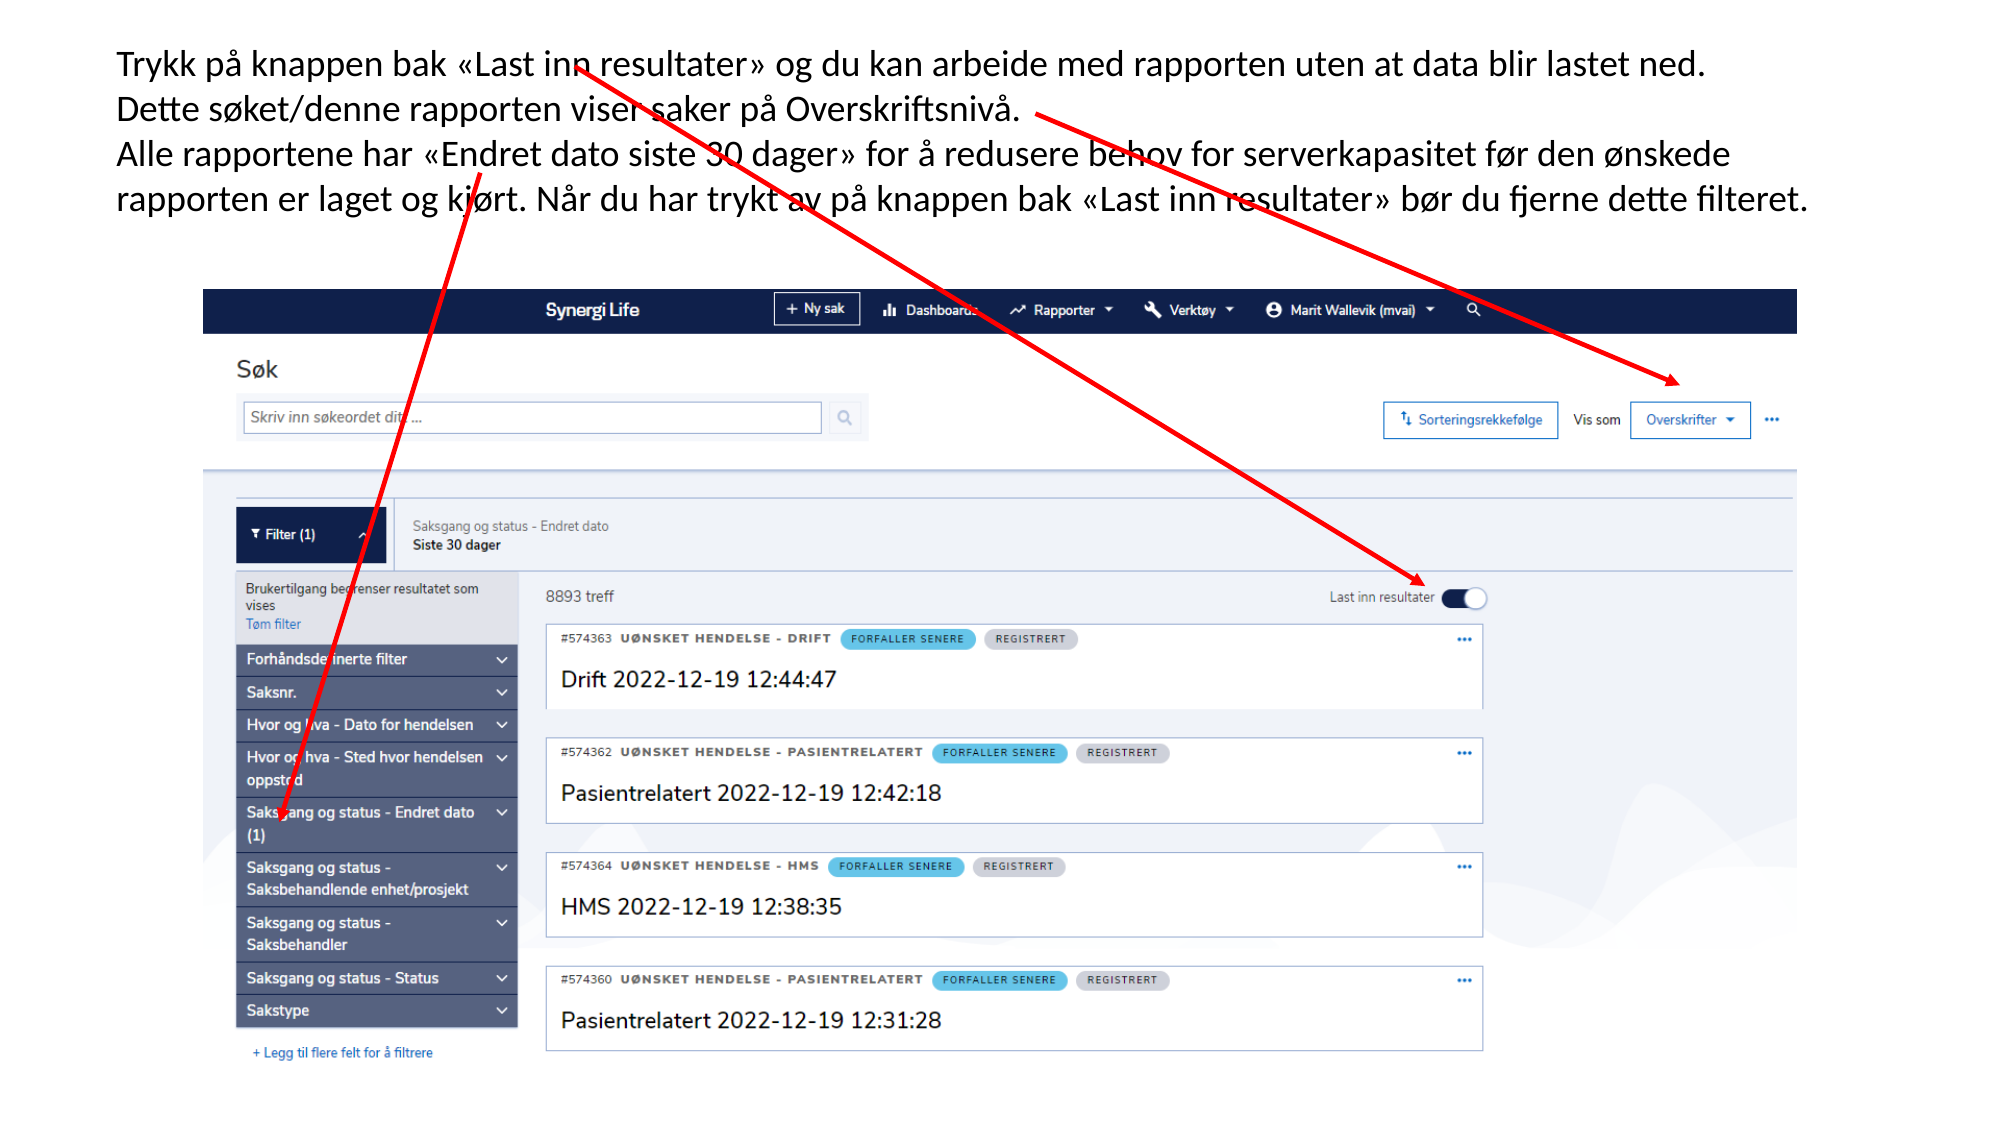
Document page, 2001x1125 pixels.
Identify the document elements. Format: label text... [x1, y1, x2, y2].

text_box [1430, 113, 1681, 386]
picture [202, 289, 1798, 1070]
text_box Trykk på knappen bak «Last inn resultater» og du kan arbeide med rapporten uten at data blir lastet ned. Dette søket/denne rapporten viser saker på Overskriftsnivå. Alle rapportene har «Endret dato siste 30 dager» for å redusere behov for serverkapasitet før den ønskede rapporten er laget og kjørt. Når du har trykt av på knappen bak «Last inn resultater» bør du fjerne dette filteret. [101, 31, 1863, 272]
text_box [279, 172, 481, 823]
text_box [574, 66, 1426, 587]
